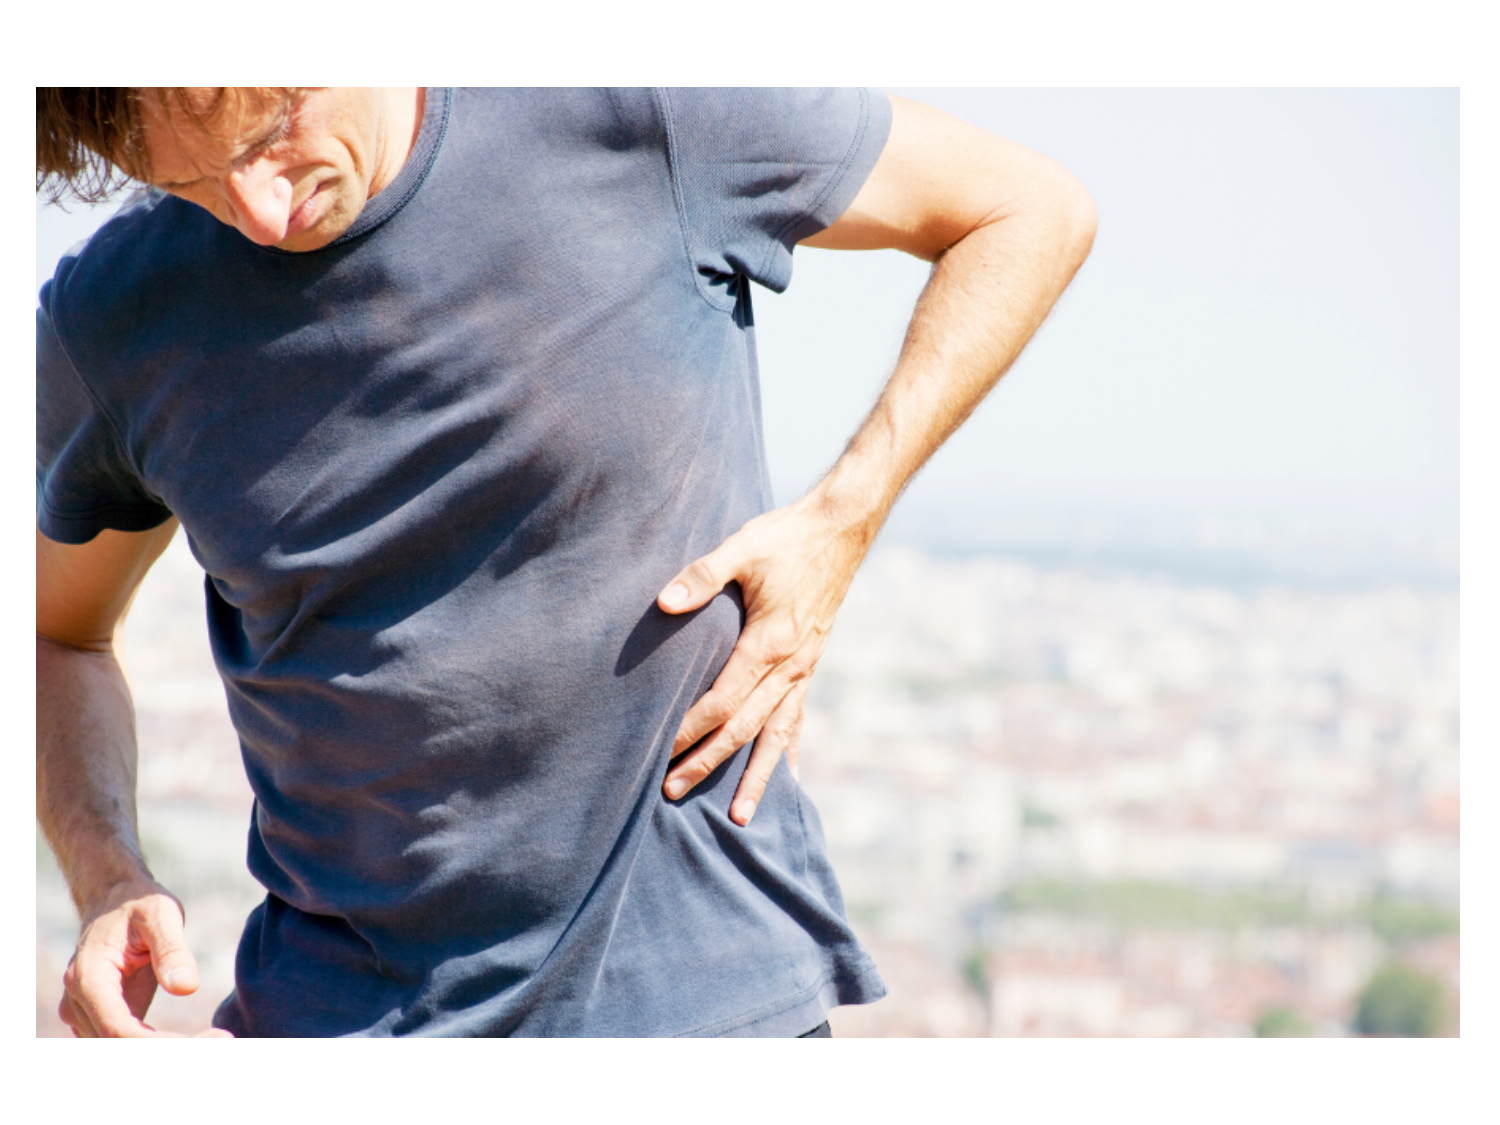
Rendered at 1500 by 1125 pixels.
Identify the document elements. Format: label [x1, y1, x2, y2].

picture [35, 86, 1461, 1039]
